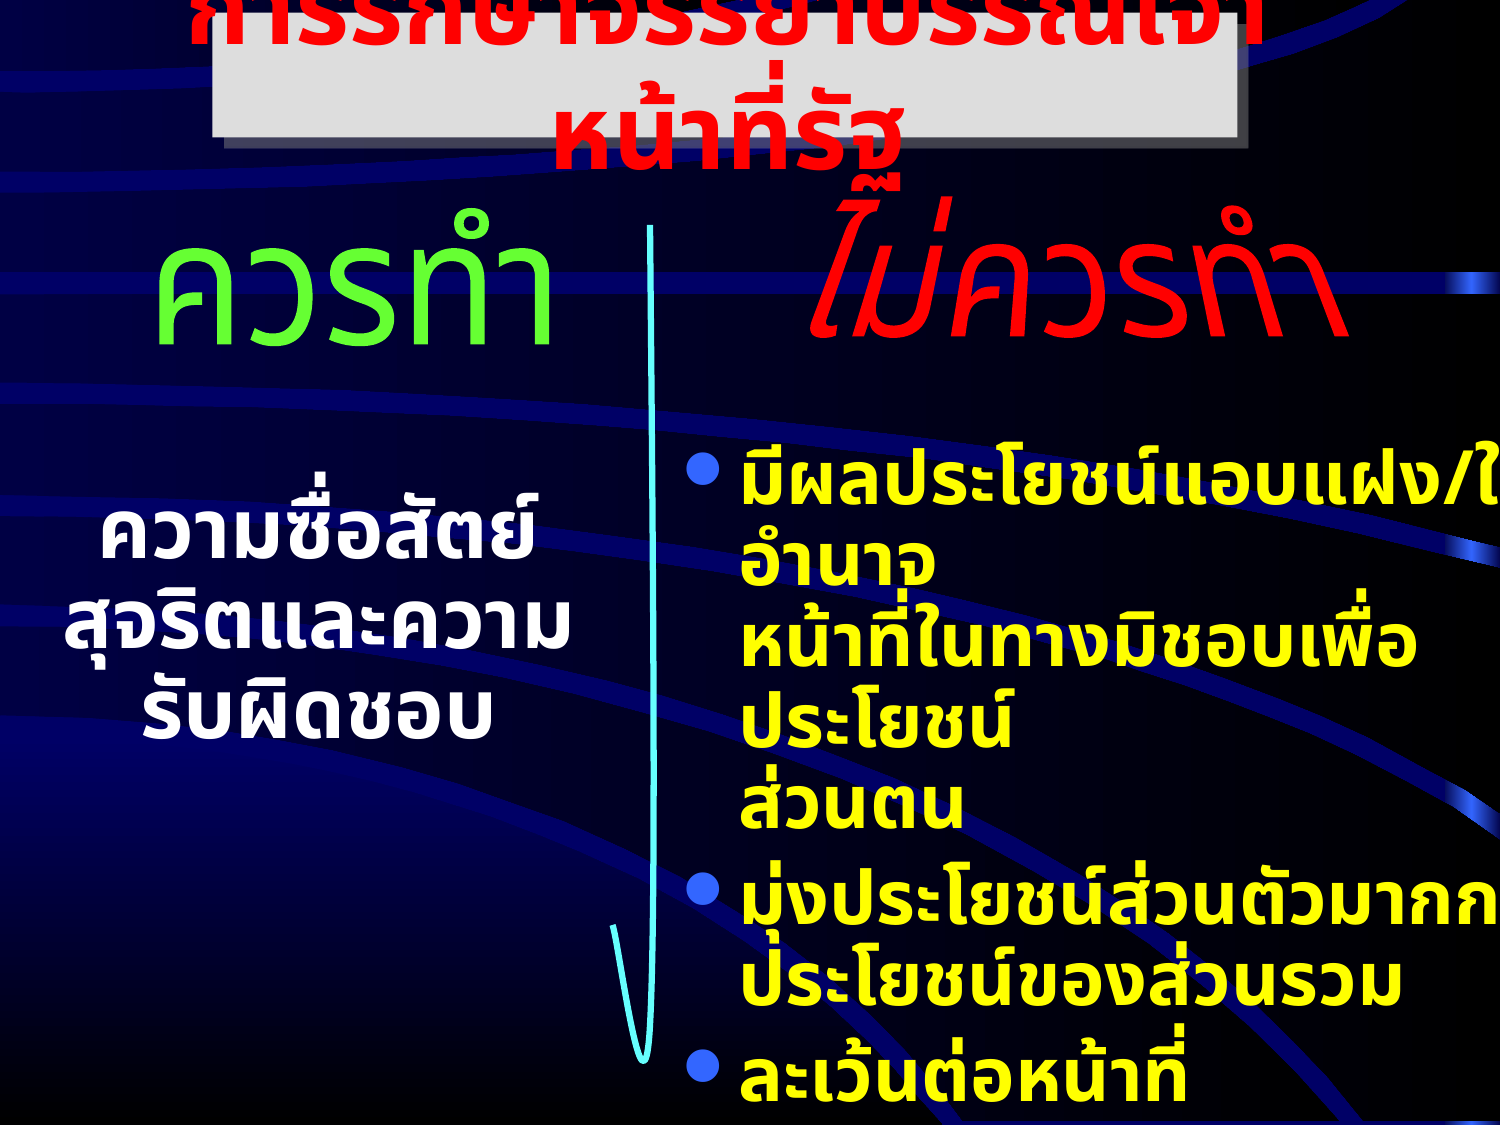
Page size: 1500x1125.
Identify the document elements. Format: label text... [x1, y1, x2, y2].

title การรักษาจรรยาบรรณเจ้าหน้าที่รัฐ [52, 0, 1404, 131]
text_box มีผลประโยชน์แอบแฝง/ใช้อำนาจ หน้าที่ในทางมิชอบเพื่อประโยชน์ ส่วนตน มุ่งประโยชน์ส่วนตัวมากกว่า ประโยชน์ของส่วนรวม ละเว้นต่อหน้าที่ [667, 432, 1500, 933]
text_box [212, 131, 1238, 138]
text_box [612, 224, 654, 1061]
text_box ความซื่อสัตย์สุจริตและความรับผิดชอบ [0, 479, 638, 765]
